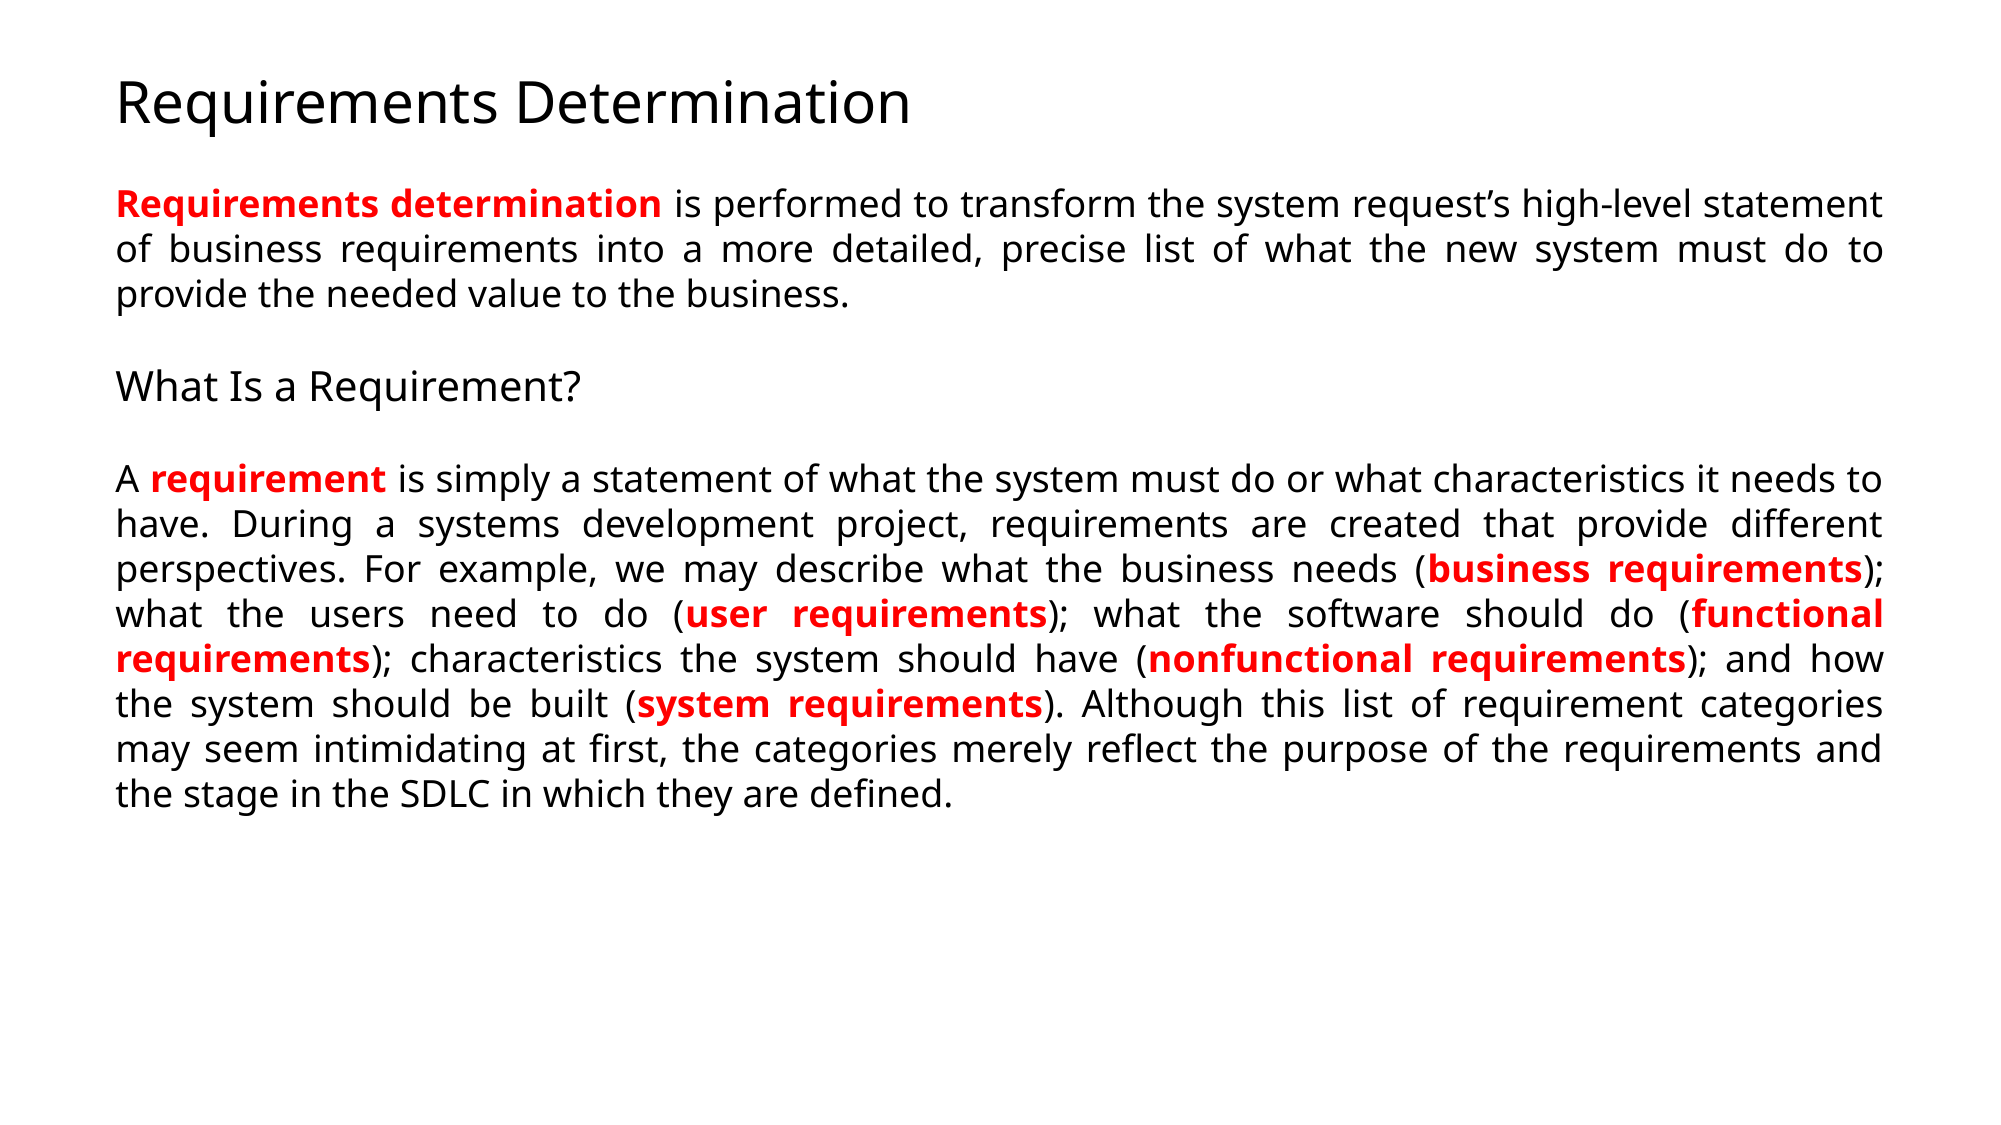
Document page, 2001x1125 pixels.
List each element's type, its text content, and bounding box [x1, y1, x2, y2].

text_box Requirements Determination Requirements determination is performed to transform the system request’s high-level statement of business requirements into a more detailed, precise list of what the new system must do to provide the needed value to the business. What Is a Requirement? A requirement is simply a statement of what the system must do or what characteristics it needs to have. During a systems development project, requirements are created that provide different perspectives. For example, we may describe what the business needs (business requirements); what the users need to do (user requirements); what the software should do (functional requirements); characteristics the system should have (nonfunctional requirements); and how the system should be built (system requirements). Although this list of requirement categories may seem intimidating at first, the categories merely reflect the purpose of the requirements and the stage in the SDLC in which they are defined. [100, 57, 1900, 823]
